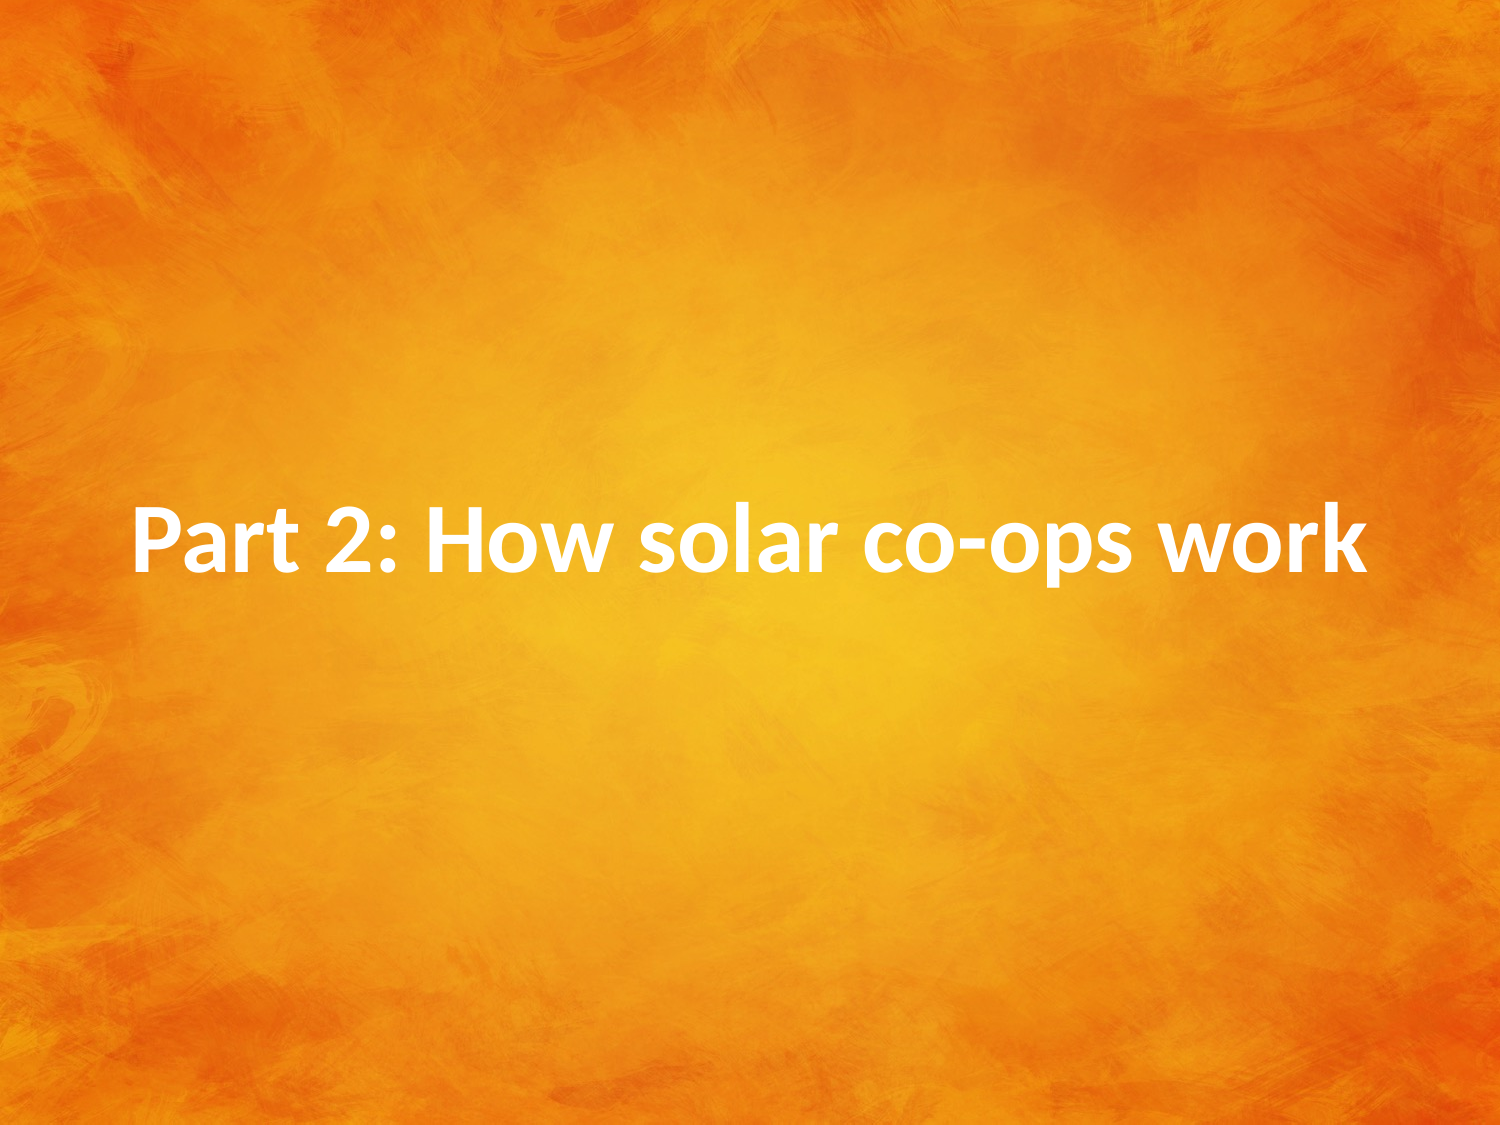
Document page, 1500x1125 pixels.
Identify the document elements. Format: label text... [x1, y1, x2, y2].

picture [0, 0, 1500, 1125]
text_box Part 2: How solar co-ops work [54, 488, 1446, 637]
